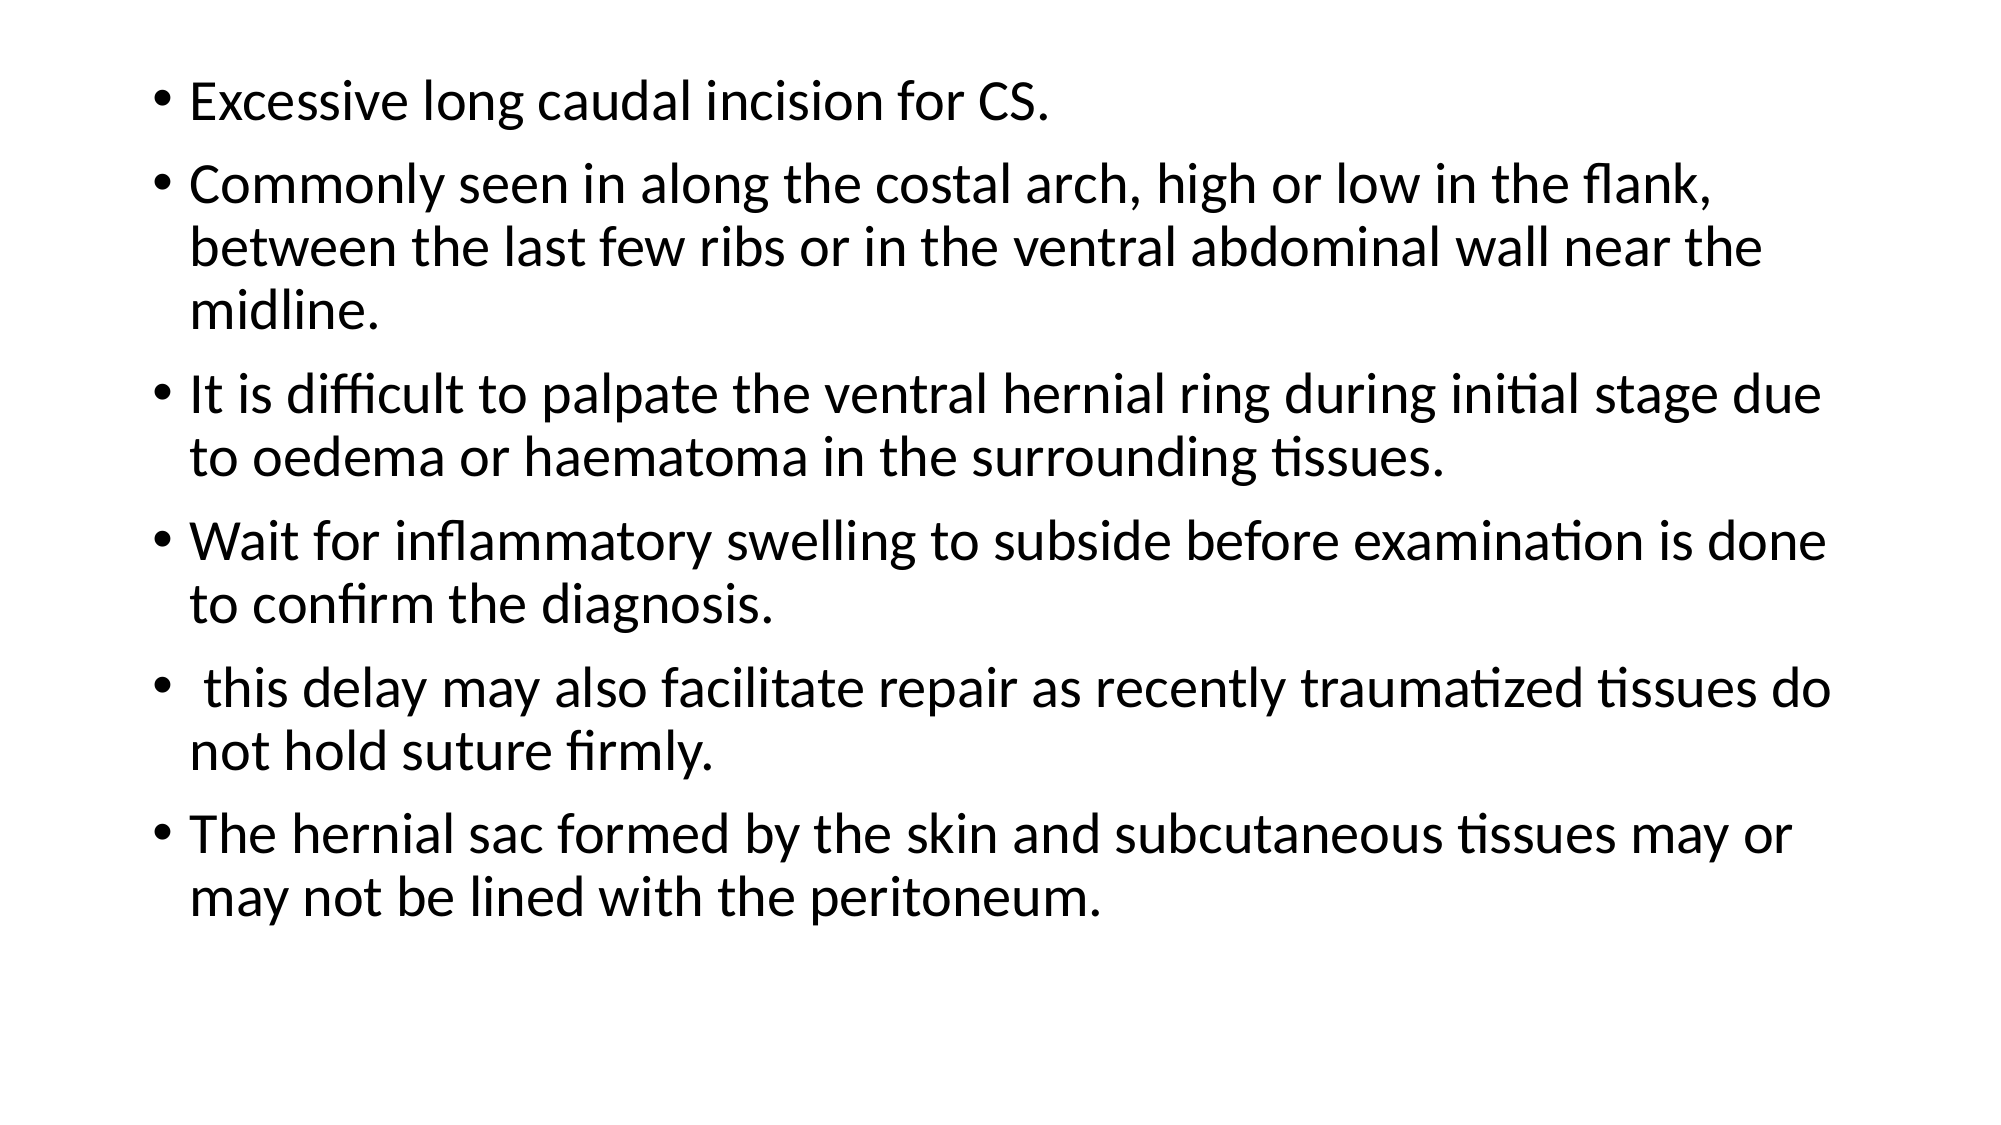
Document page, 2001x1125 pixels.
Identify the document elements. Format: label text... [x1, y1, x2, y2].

list Excessive long caudal incision for CS. Commonly seen in along the costal arch, high or low in the flank, between the last few ribs or in the ventral abdominal wall near the midline. It is difficult to palpate the ventral hernial ring during initial stage due to oedema or haematoma in the surrounding tissues. Wait for inflammatory swelling to subside before examination is done to confirm the diagnosis. this delay may also facilitate repair as recently traumatized tissues do not hold suture firmly. The hernial sac formed by the skin and subcutaneous tissues may or may not be lined with the peritoneum. [137, 62, 1863, 1014]
